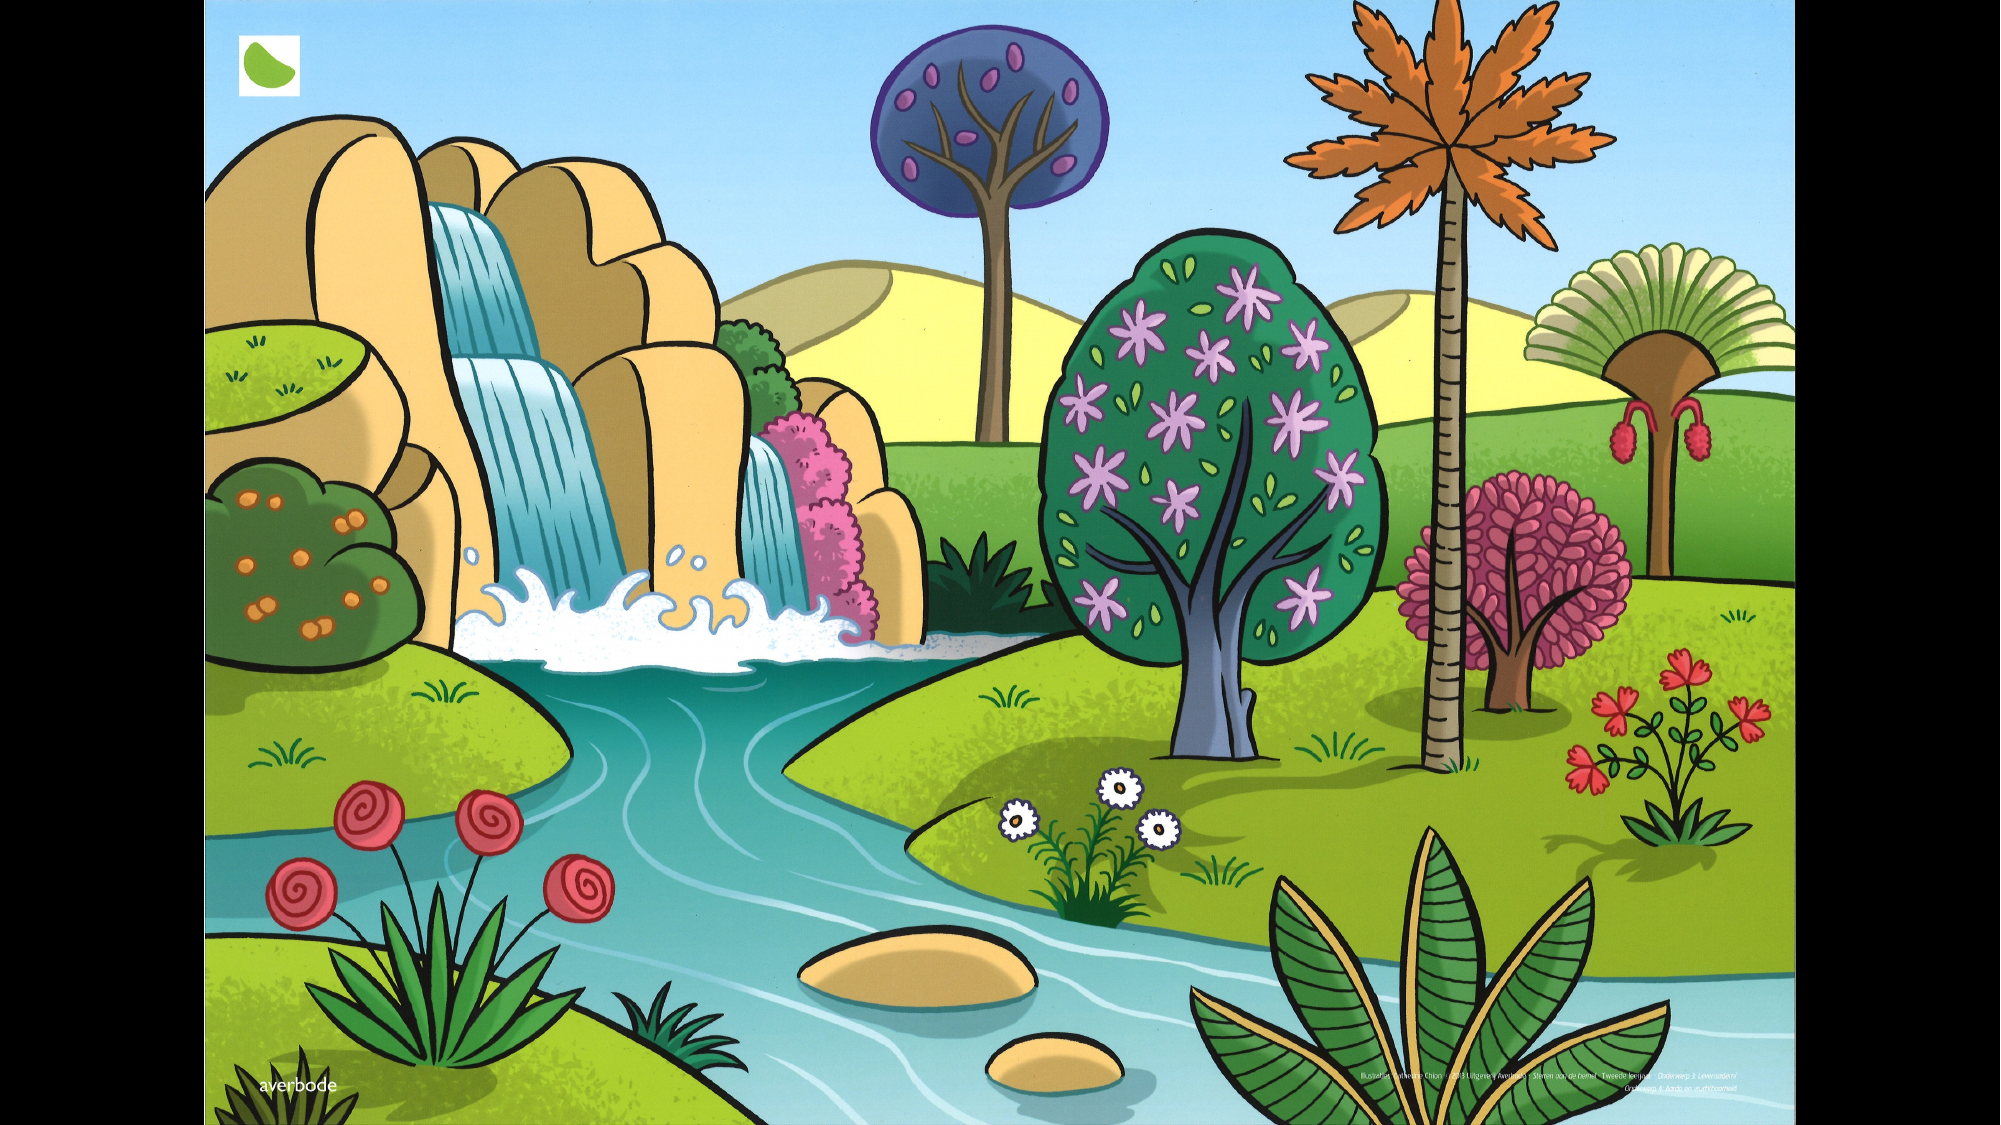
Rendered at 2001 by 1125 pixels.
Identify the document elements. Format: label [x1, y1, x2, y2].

picture [204, 0, 1796, 1125]
